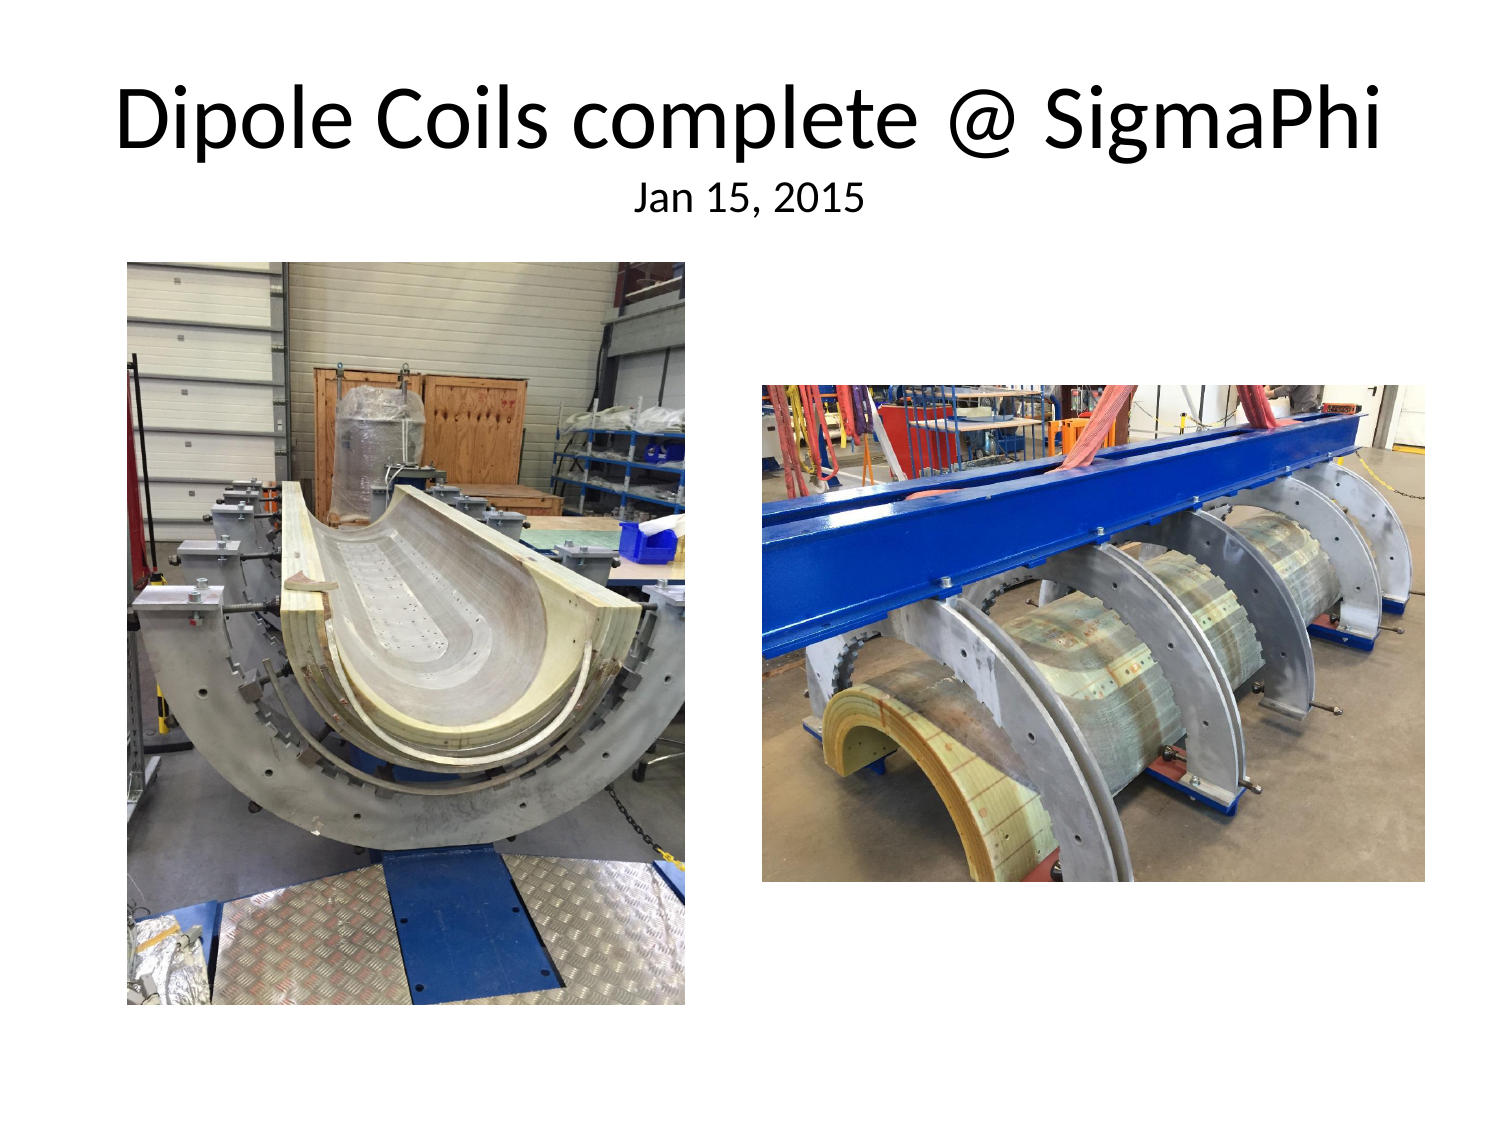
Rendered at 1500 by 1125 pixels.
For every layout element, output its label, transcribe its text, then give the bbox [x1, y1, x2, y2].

title Dipole Coils complete @ SigmaPhi Jan 15, 2015 [75, 45, 1425, 233]
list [762, 385, 1426, 883]
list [127, 262, 685, 1006]
